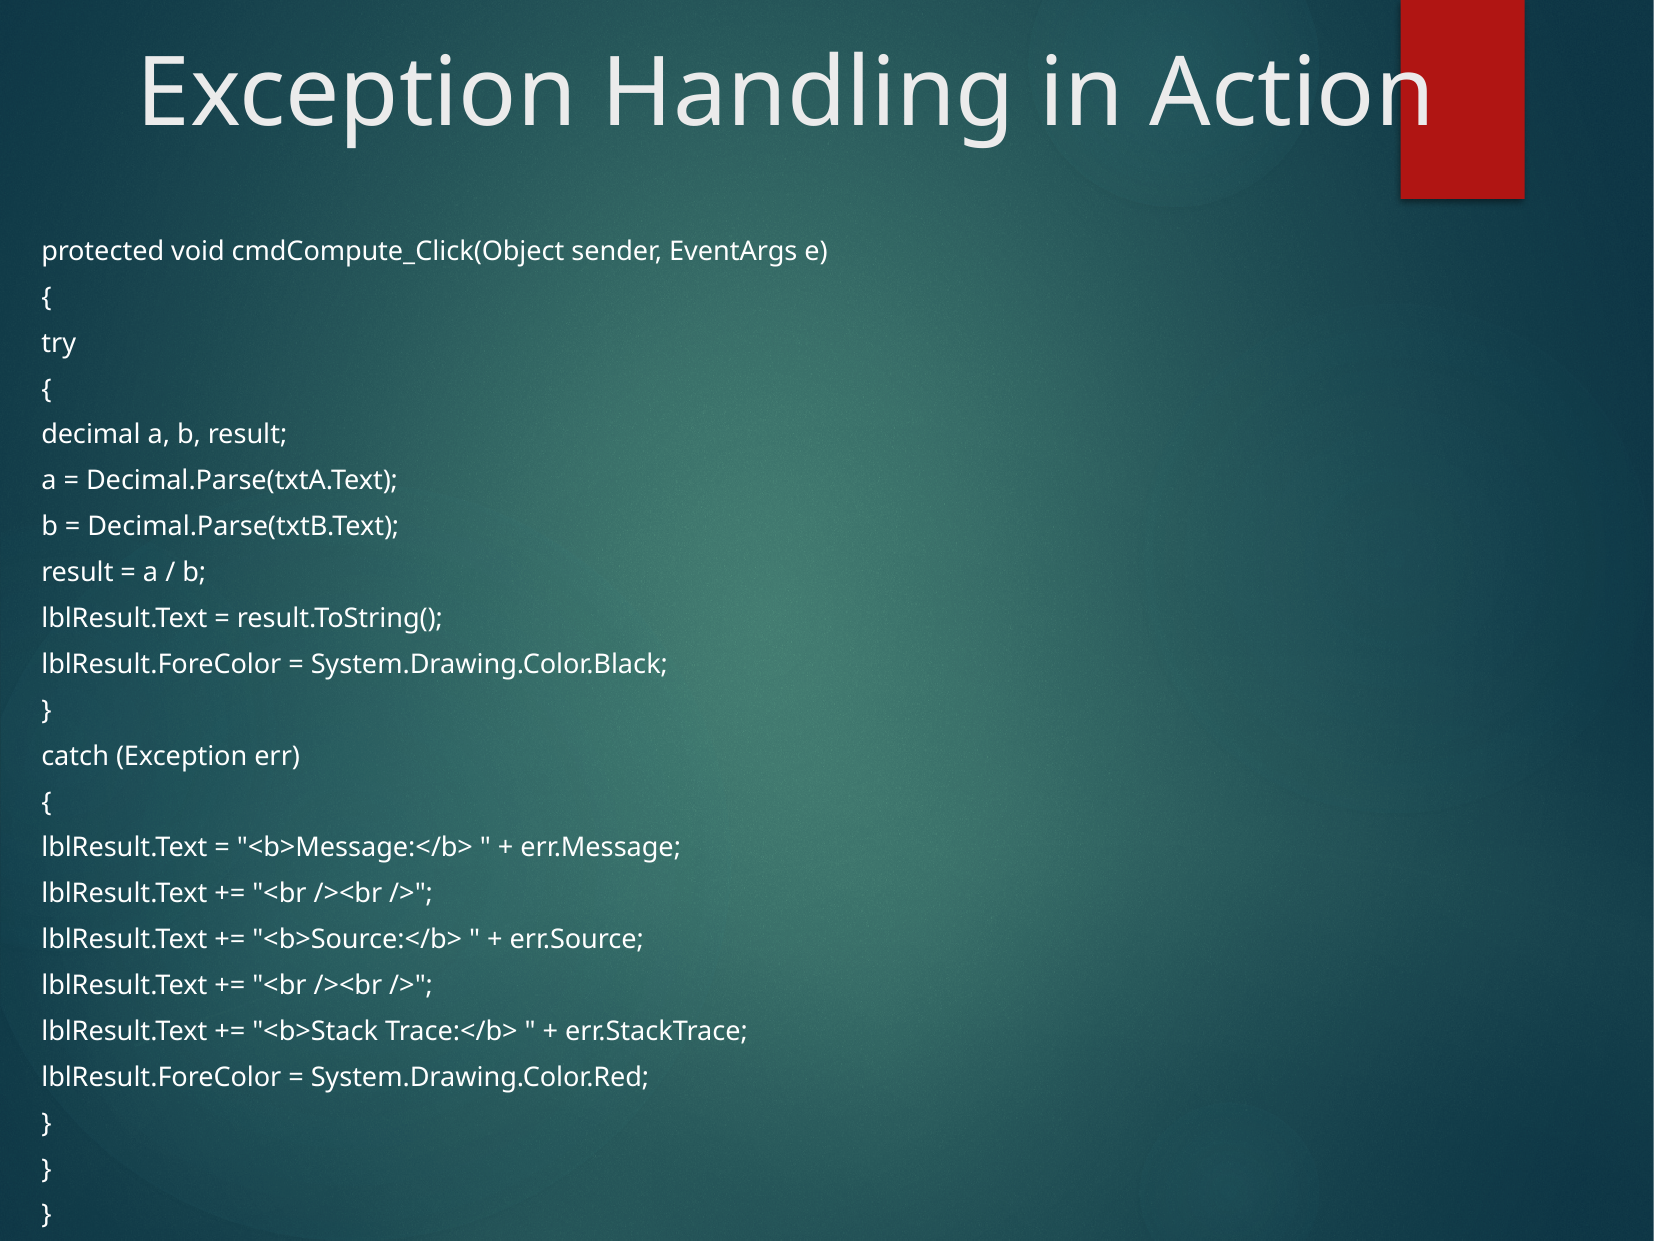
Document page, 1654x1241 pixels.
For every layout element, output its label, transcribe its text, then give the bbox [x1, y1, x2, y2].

list protected void cmdCompute_Click(Object sender, EventArgs e) { try { decimal a, b, result; a = Decimal.Parse(txtA.Text); b = Decimal.Parse(txtB.Text); result = a / b; lblResult.Text = result.ToString(); lblResult.ForeColor = System.Drawing.Color.Black; } catch (Exception err) { lblResult.Text = "<b>Message:</b> " + err.Message; lblResult.Text += "<br /><br />"; lblResult.Text += "<b>Source:</b> " + err.Source; lblResult.Text += "<br /><br />"; lblResult.Text += "<b>Stack Trace:</b> " + err.StackTrace; lblResult.ForeColor = System.Drawing.Color.Red; } } } [11, 230, 1630, 1241]
title Exception Handling in Action [121, 26, 1534, 82]
